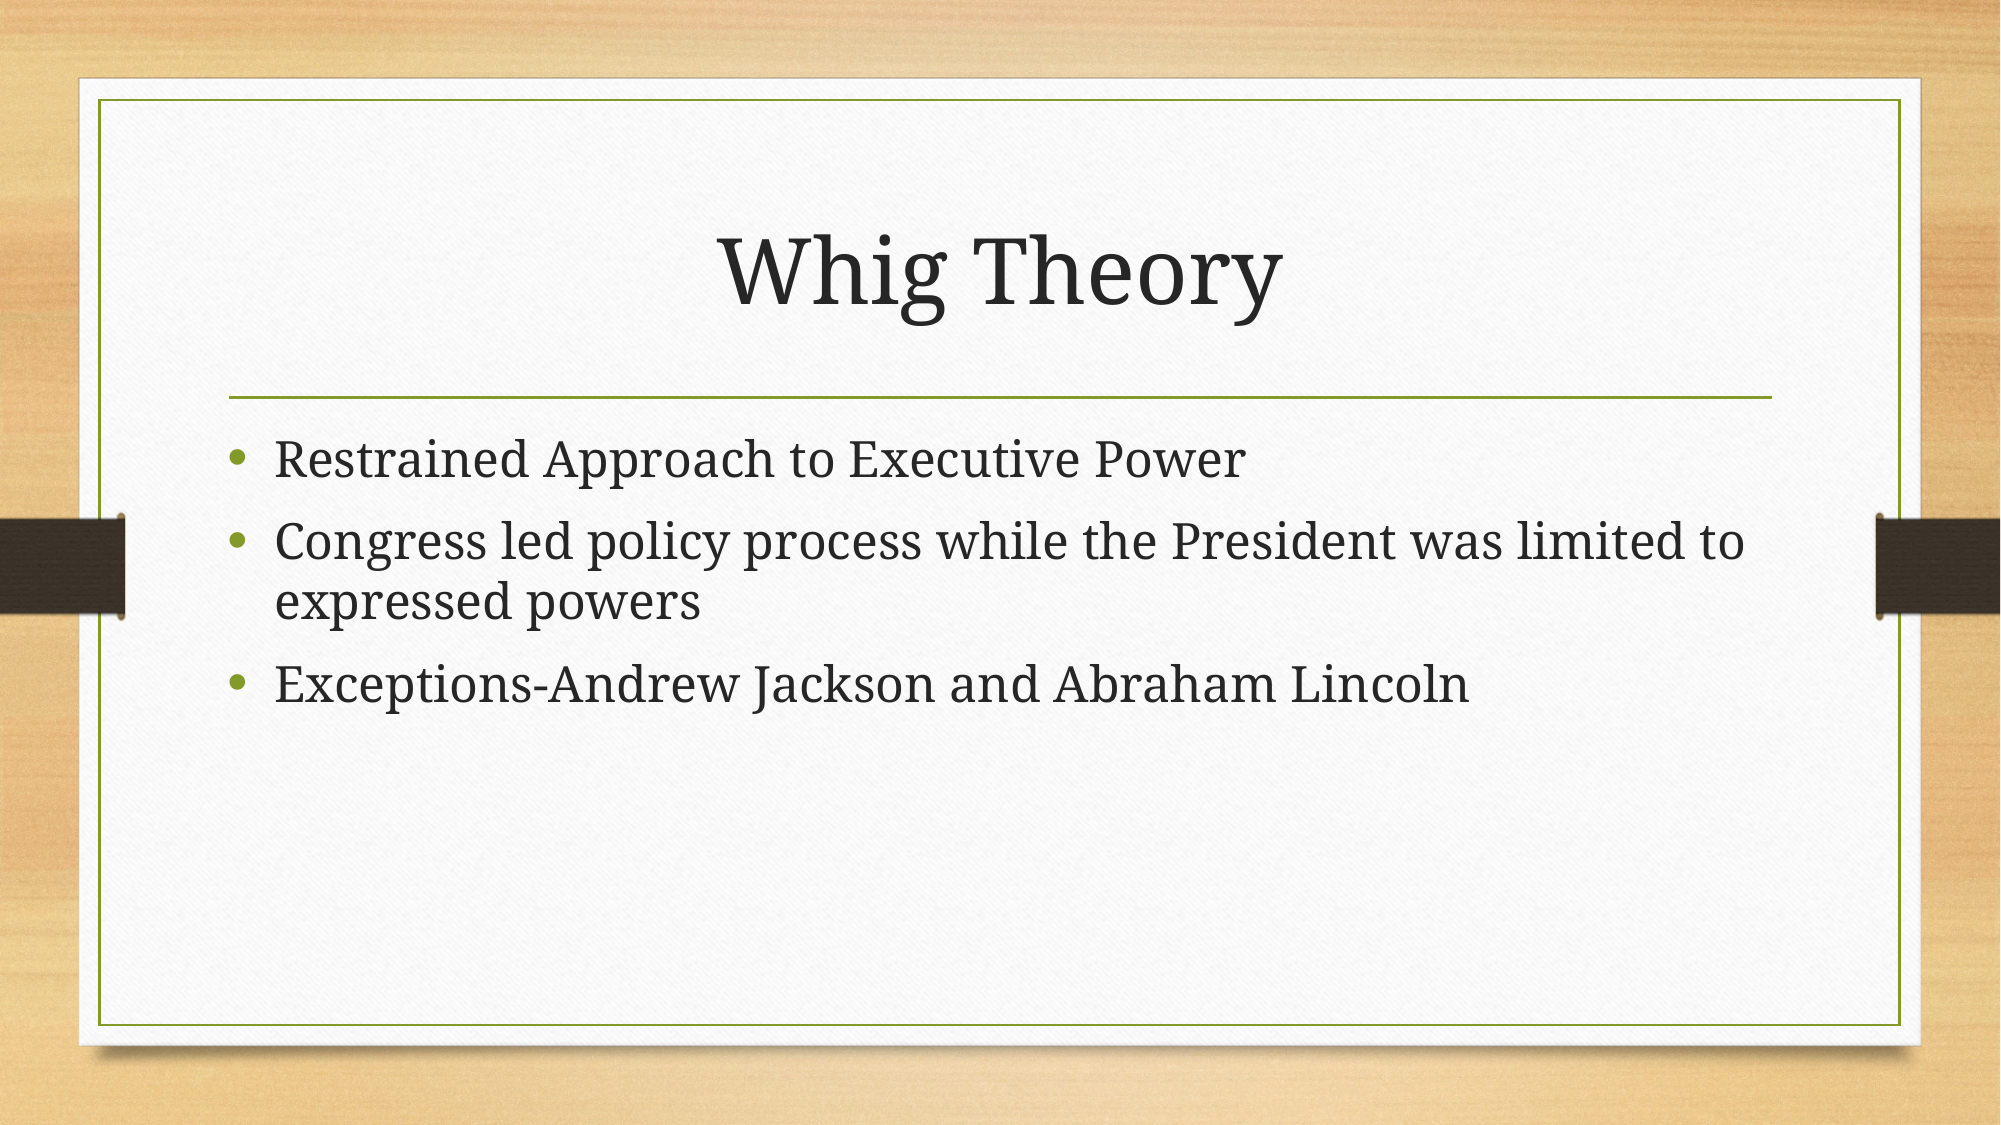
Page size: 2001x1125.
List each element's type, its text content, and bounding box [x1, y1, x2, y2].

title Whig Theory [212, 161, 1788, 375]
picture [0, 0, 2001, 1125]
list Restrained Approach to Executive Power Congress led policy process while the President was limited to expressed powers Exceptions-Andrew Jackson and Abraham Lincoln [212, 419, 1788, 964]
